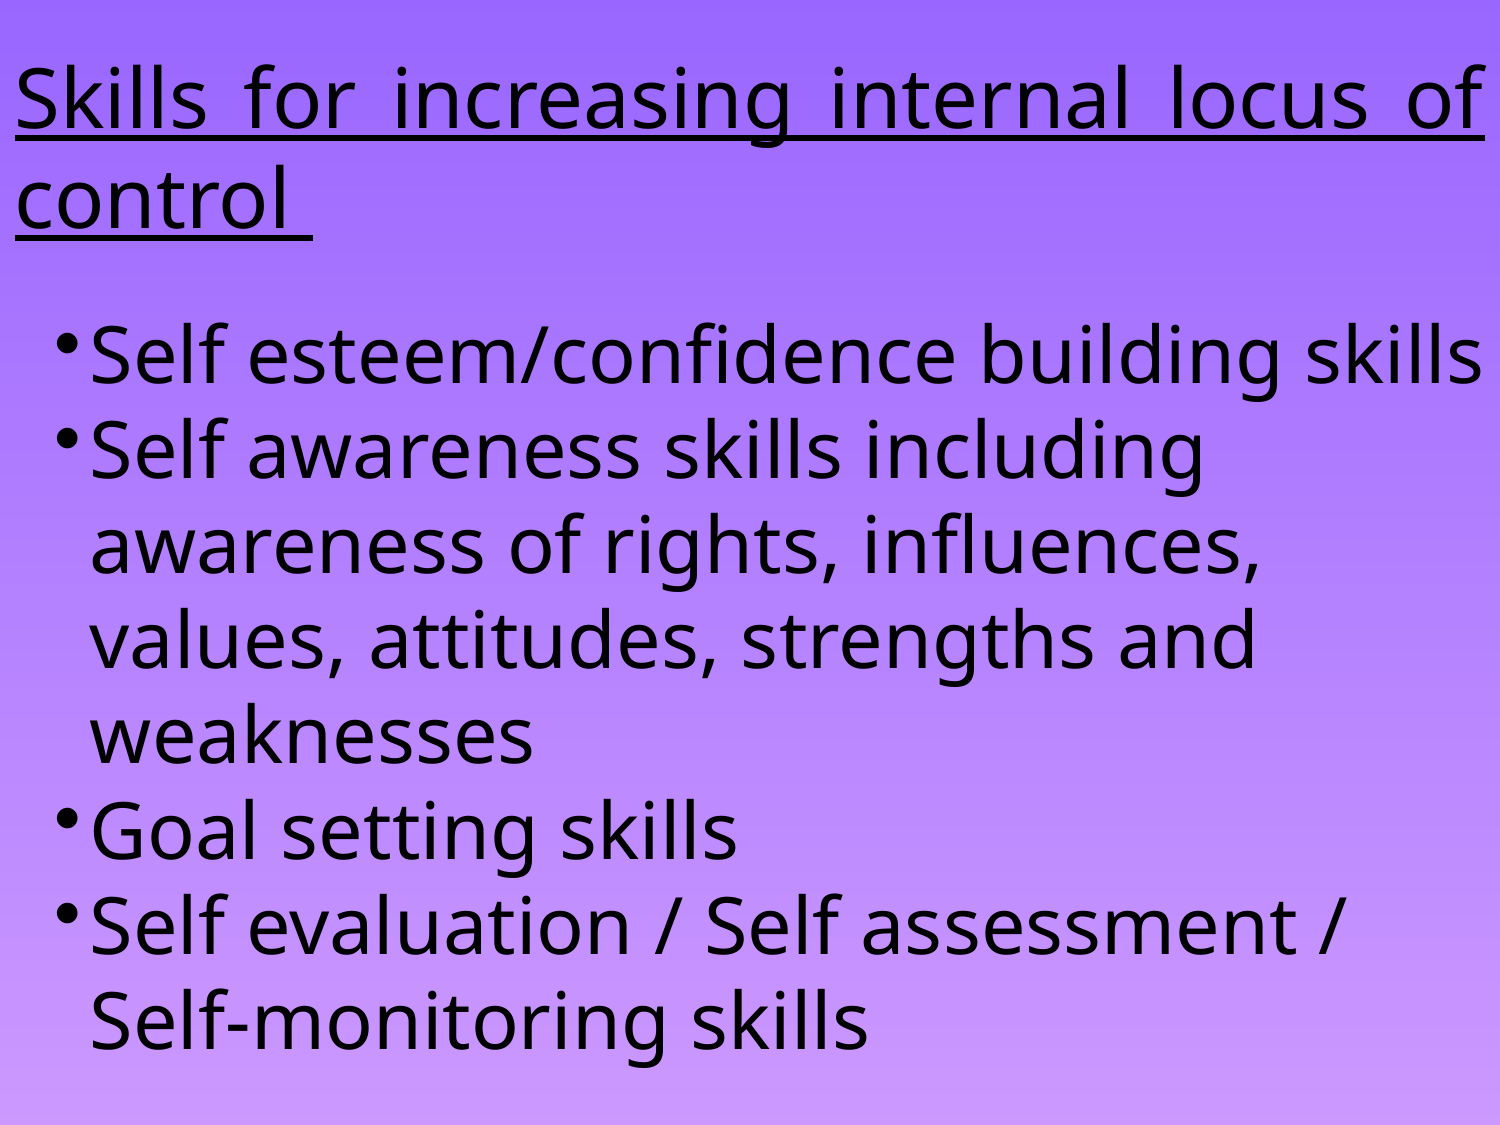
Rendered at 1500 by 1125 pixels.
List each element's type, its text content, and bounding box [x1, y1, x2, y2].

text_box Skills for increasing internal locus of control Self esteem/confidence building skills Self awareness skills including awareness of rights, influences, values, attitudes, strengths and weaknesses Goal setting skills Self evaluation / Self assessment / Self-monitoring skills [0, 37, 1500, 1073]
